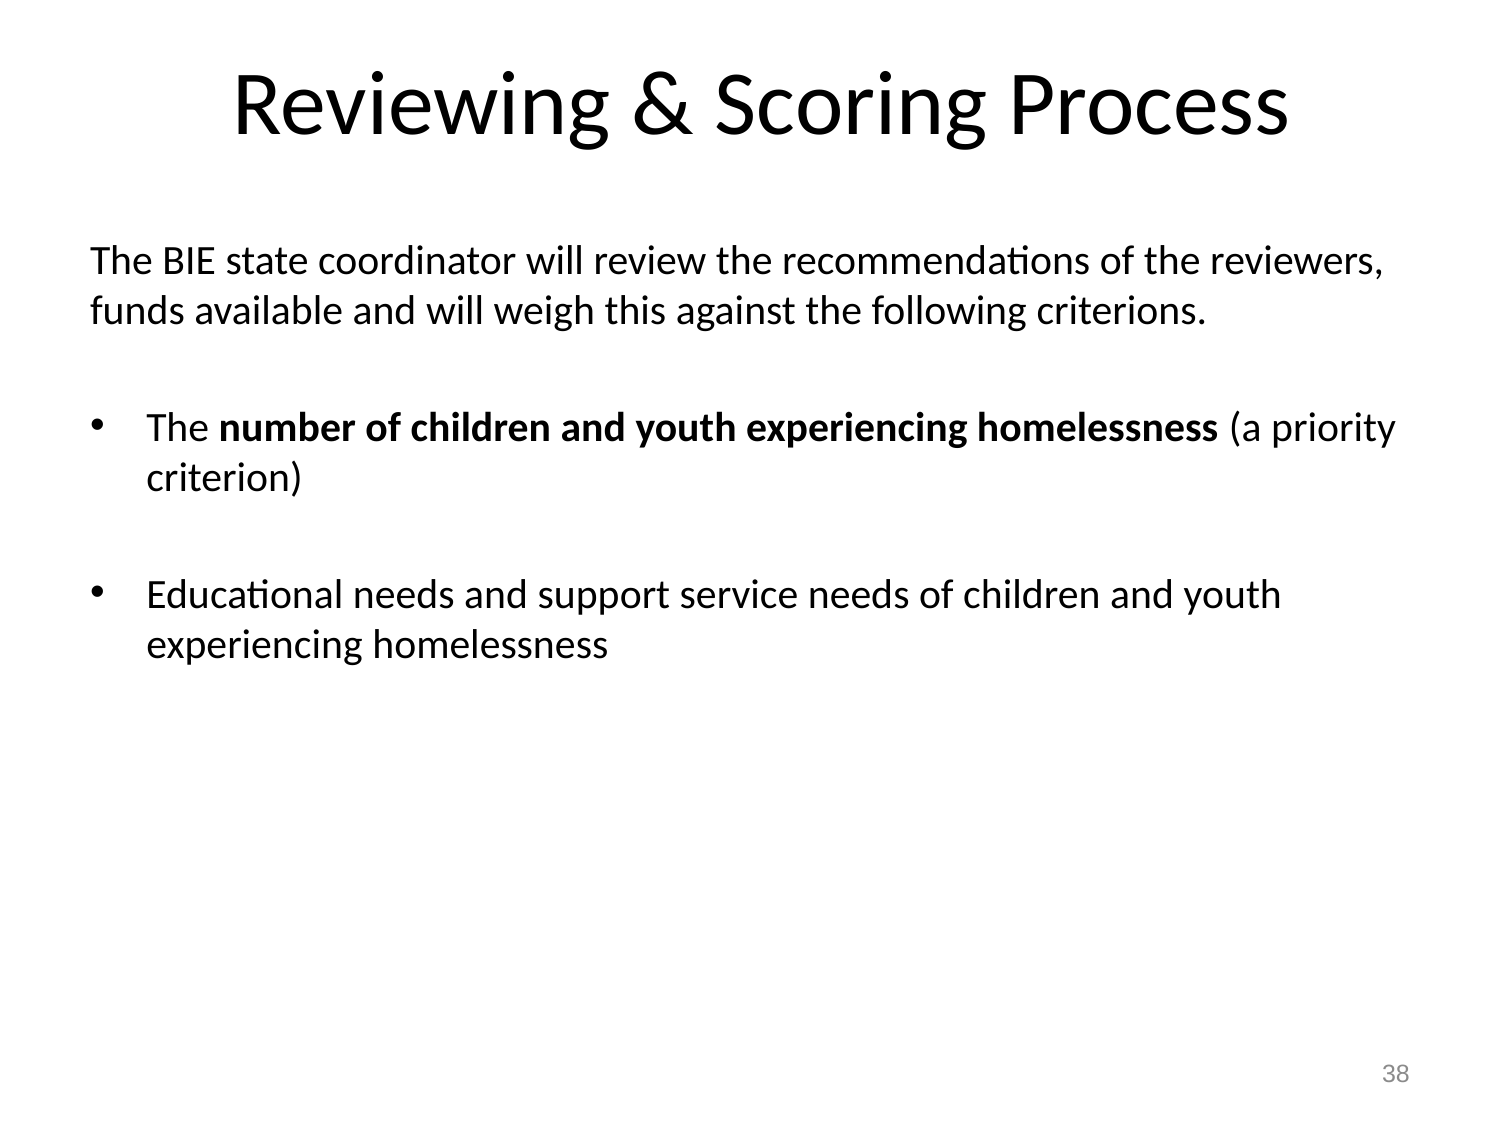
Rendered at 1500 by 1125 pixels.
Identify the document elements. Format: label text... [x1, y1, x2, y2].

title Reviewing & Scoring Process [150, 3, 1375, 192]
list The BIE state coordinator will review the recommendations of the reviewers, funds available and will weigh this against the following criterions. The number of children and youth experiencing homelessness (a priority criterion) Educational needs and support service needs of children and youth experiencing homelessness [75, 224, 1425, 968]
slide_number 38 [1074, 1042, 1425, 1103]
